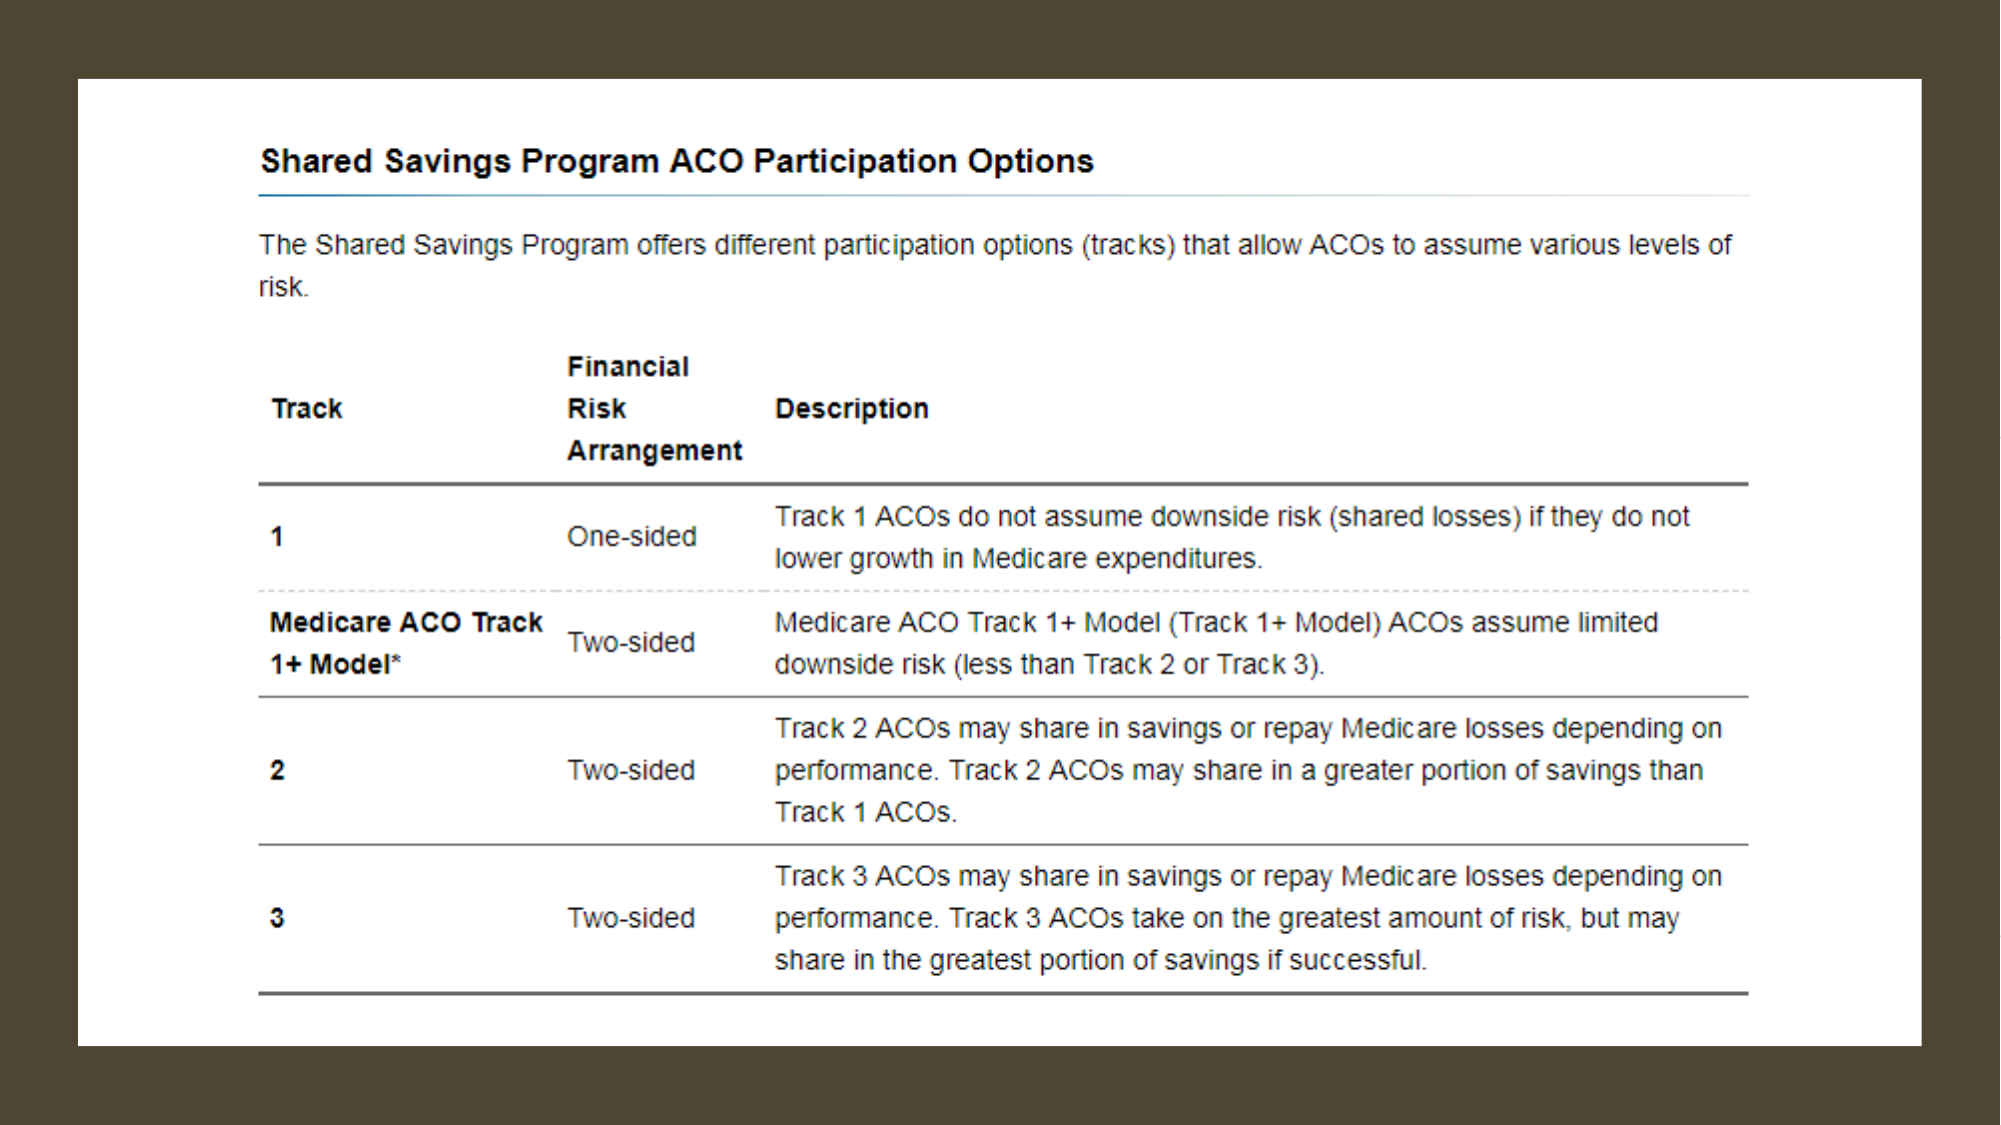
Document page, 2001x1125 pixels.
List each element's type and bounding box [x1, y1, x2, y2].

text_box [77, 78, 1923, 1047]
picture [225, 105, 1775, 1020]
text_box [0, 0, 2000, 1125]
